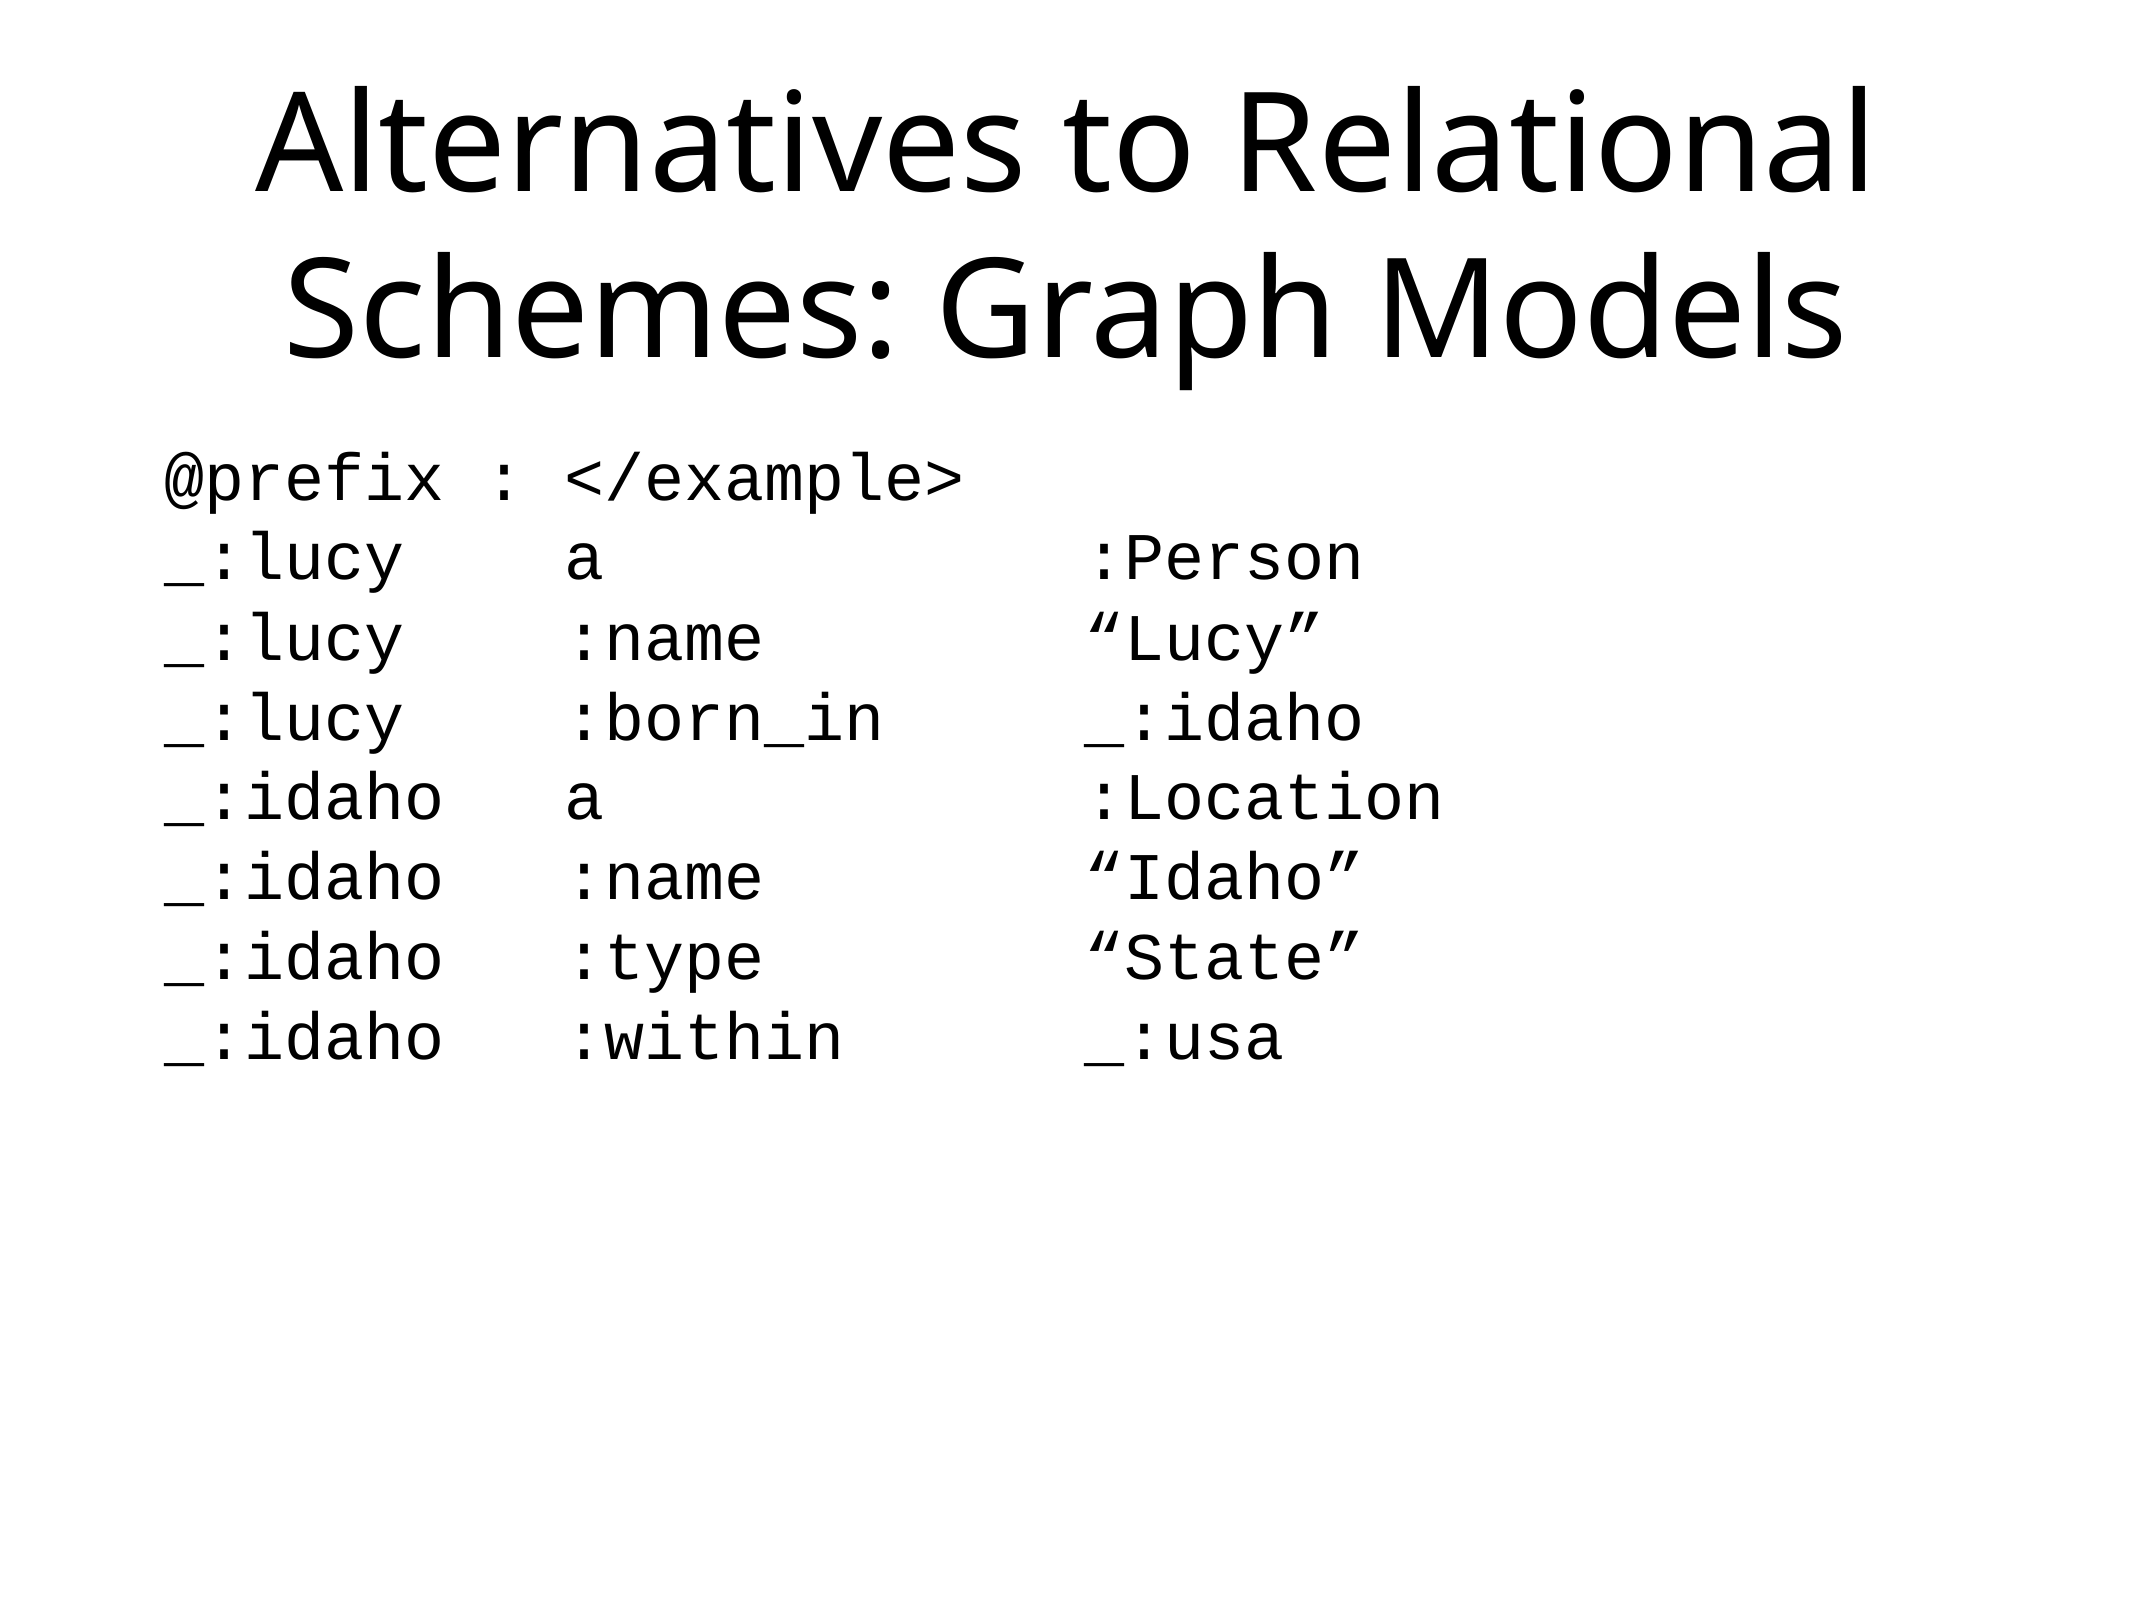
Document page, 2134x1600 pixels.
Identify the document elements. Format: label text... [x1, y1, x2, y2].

list @prefix : </example> _:lucy a :Person _:lucy :name “Lucy” _:lucy :born_in _:idaho _:idaho a :Location _:idaho :name “Idaho” _:idaho :type “State” _:idaho :within _:usa [155, 424, 1978, 1457]
title Alternatives to Relational Schemes: Graph Models [155, 41, 1978, 397]
